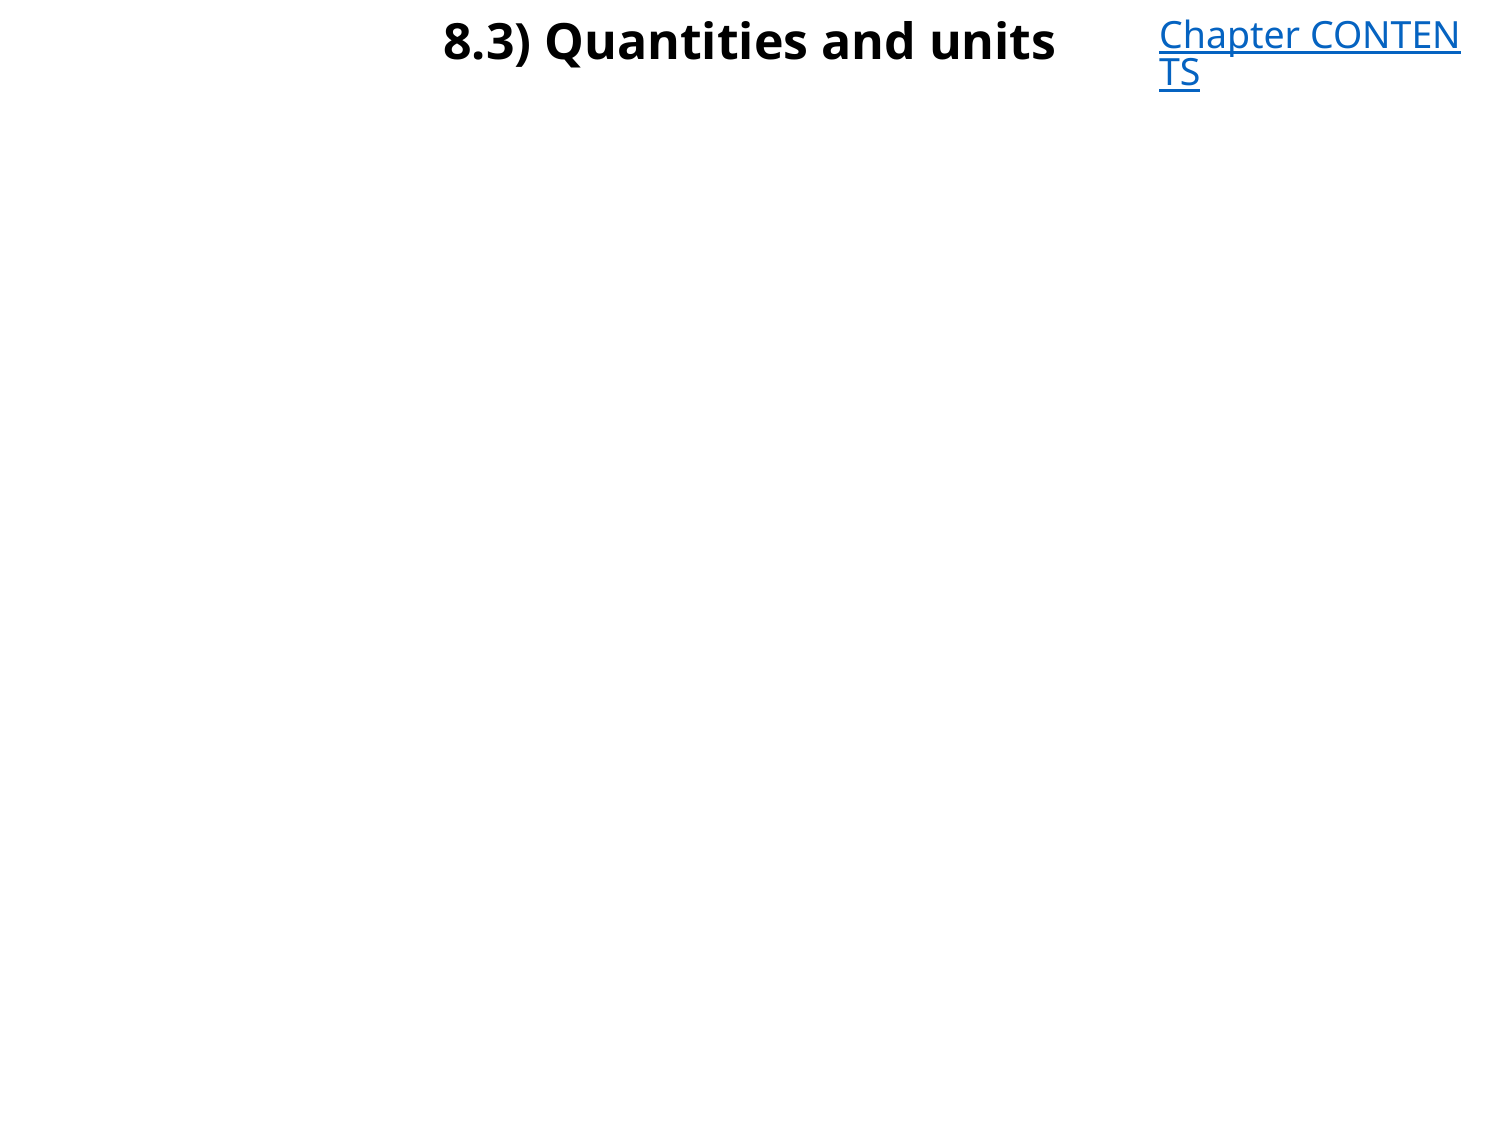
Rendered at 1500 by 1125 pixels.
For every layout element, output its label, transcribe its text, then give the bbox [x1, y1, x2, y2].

text_box Chapter CONTENTS [1144, 3, 1491, 70]
title 8.3) Quantities and units [0, 0, 1500, 87]
